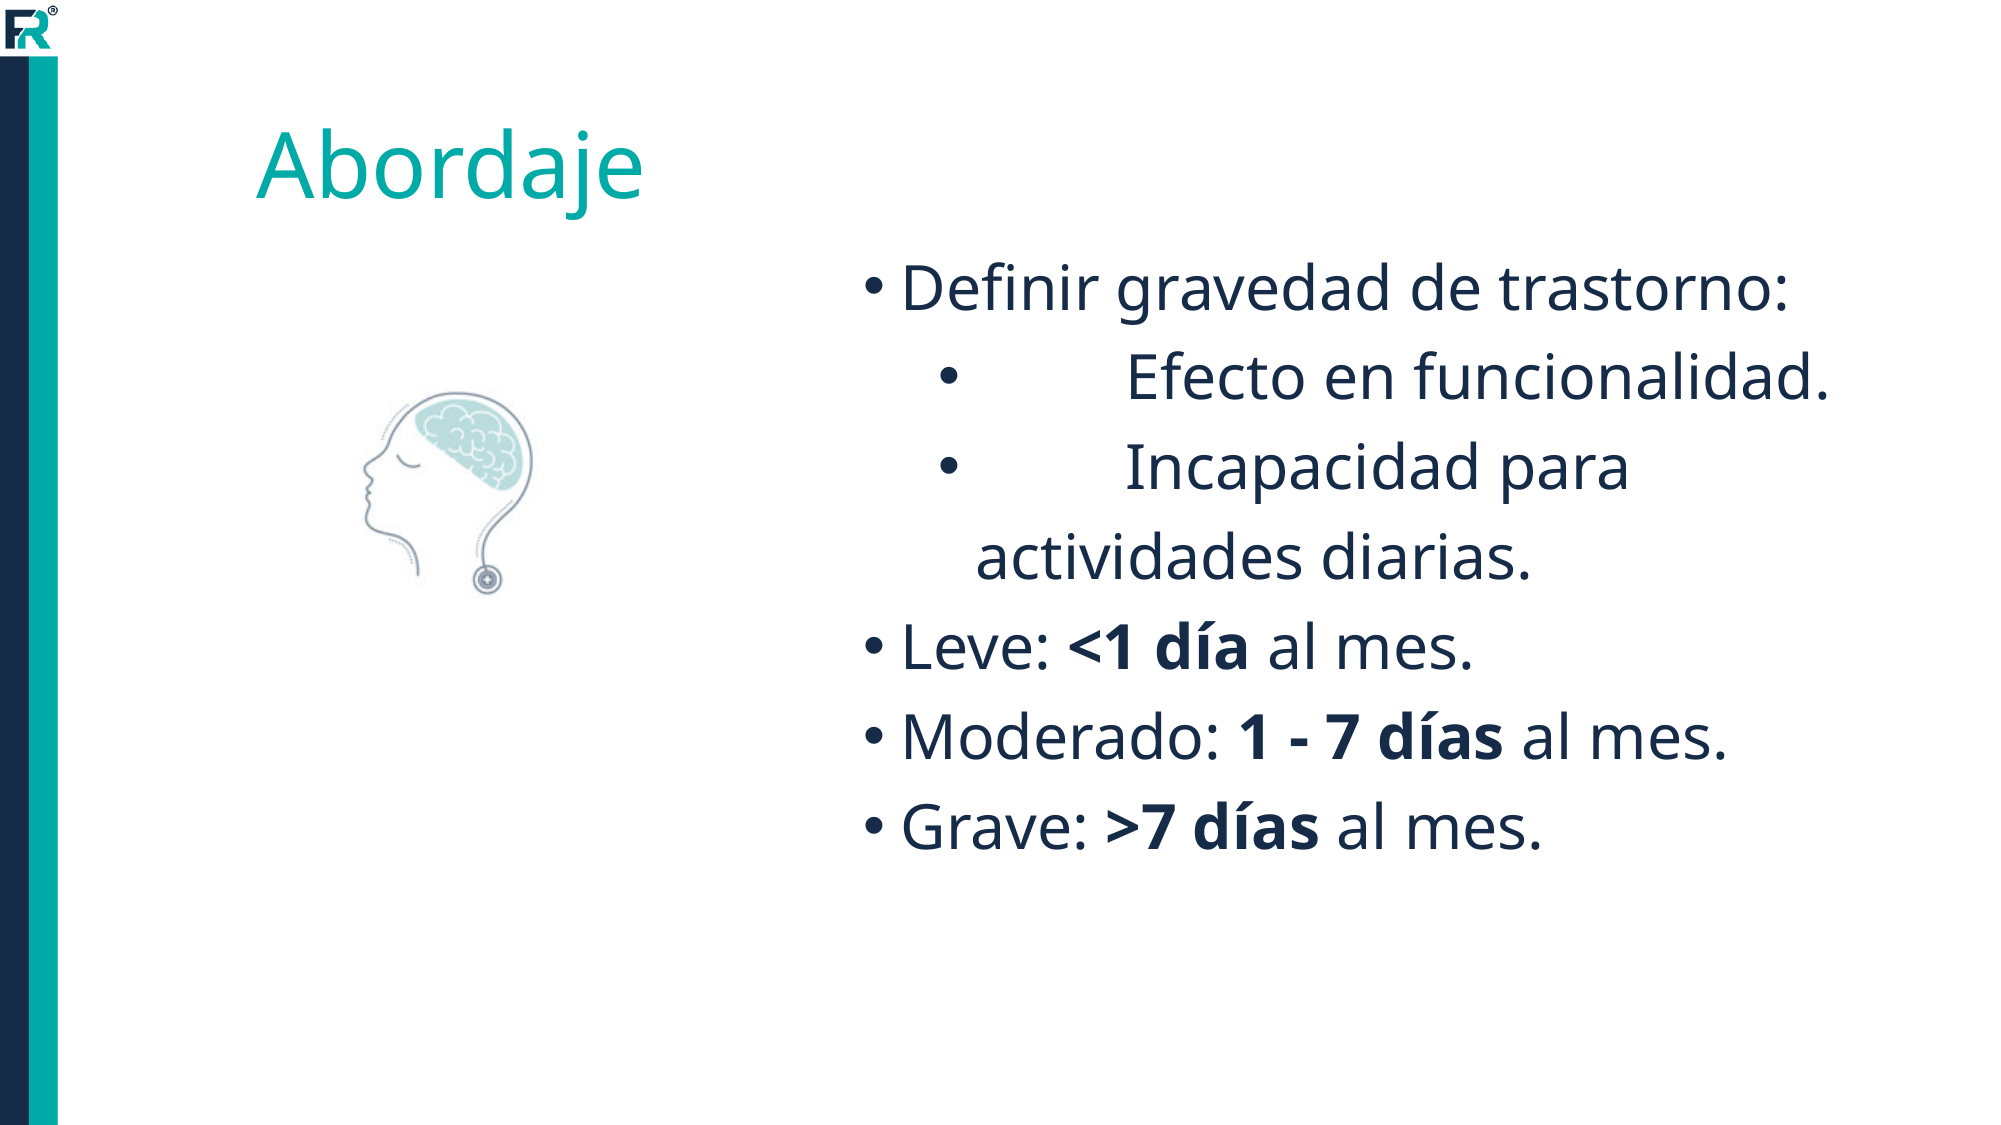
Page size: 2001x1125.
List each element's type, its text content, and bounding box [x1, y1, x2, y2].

title Abordaje [137, 59, 766, 278]
list Definir gravedad de trastorno: Efecto en funcionalidad. Incapacidad para actividades diarias. Leve: <1 día al mes. Moderado: 1 - 7 días al mes. Grave: >7 días al mes. [848, 225, 1968, 900]
picture [0, 0, 2001, 1125]
